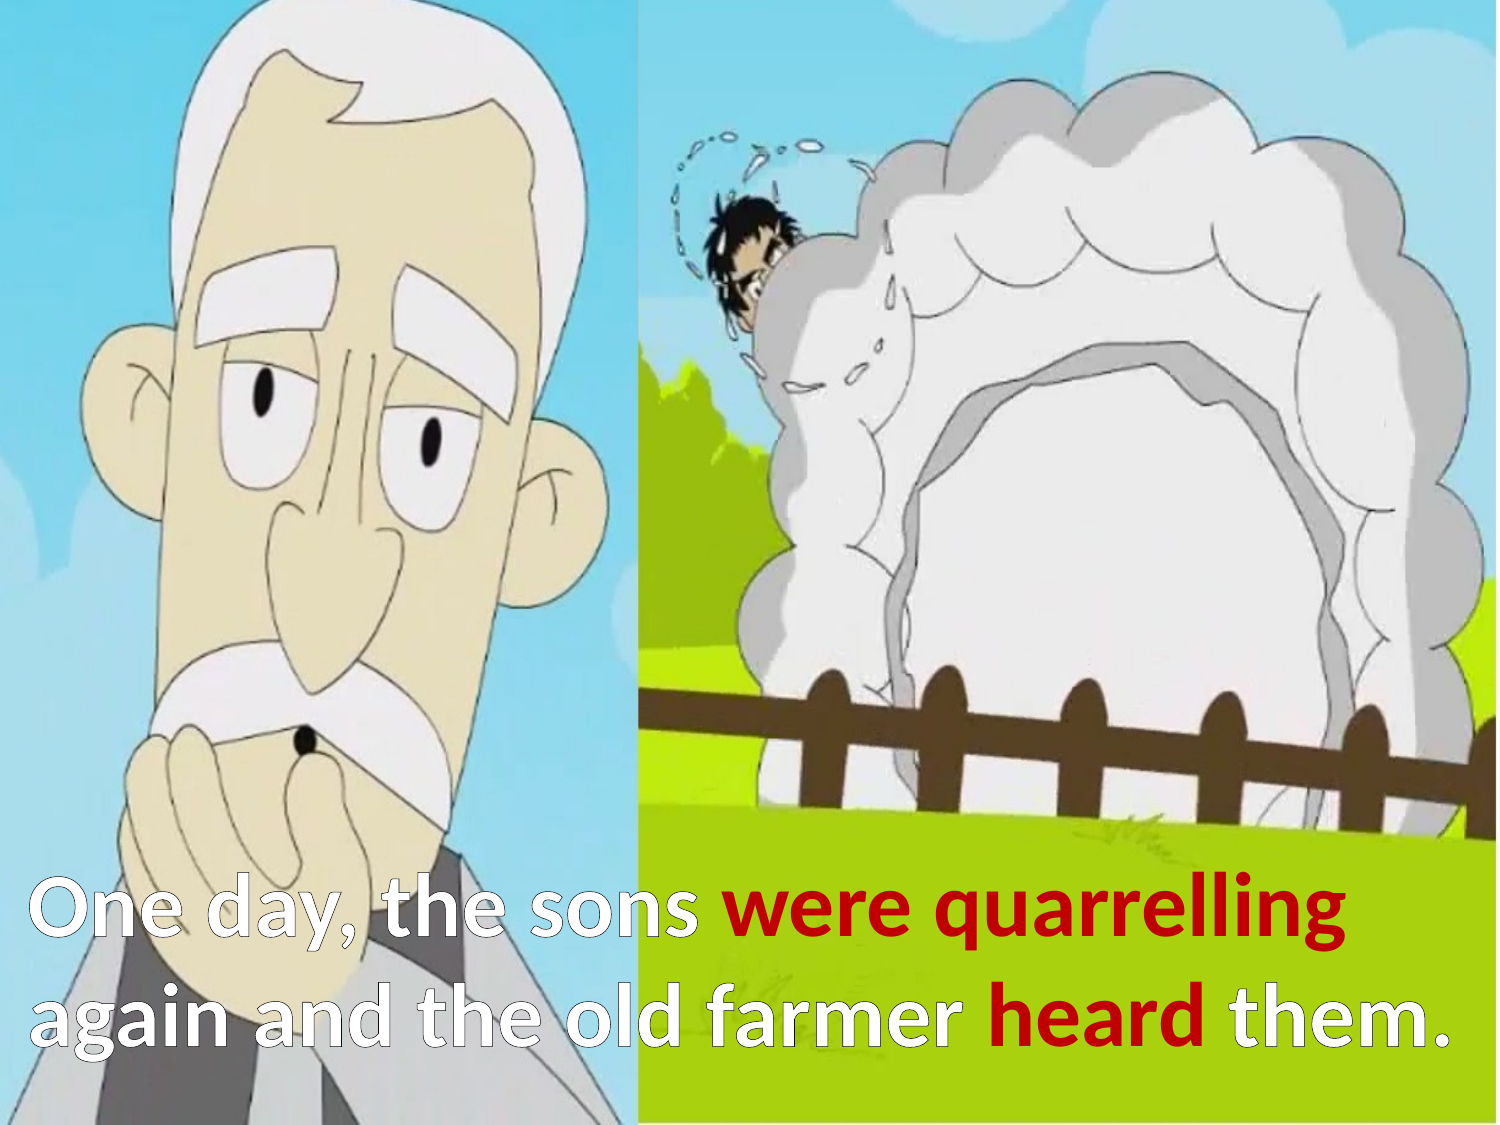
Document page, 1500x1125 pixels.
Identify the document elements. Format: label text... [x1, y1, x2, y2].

text_box One day, the sons were quarrelling again and the old farmer heard them. [12, 837, 1475, 1073]
picture [0, 0, 1500, 1125]
